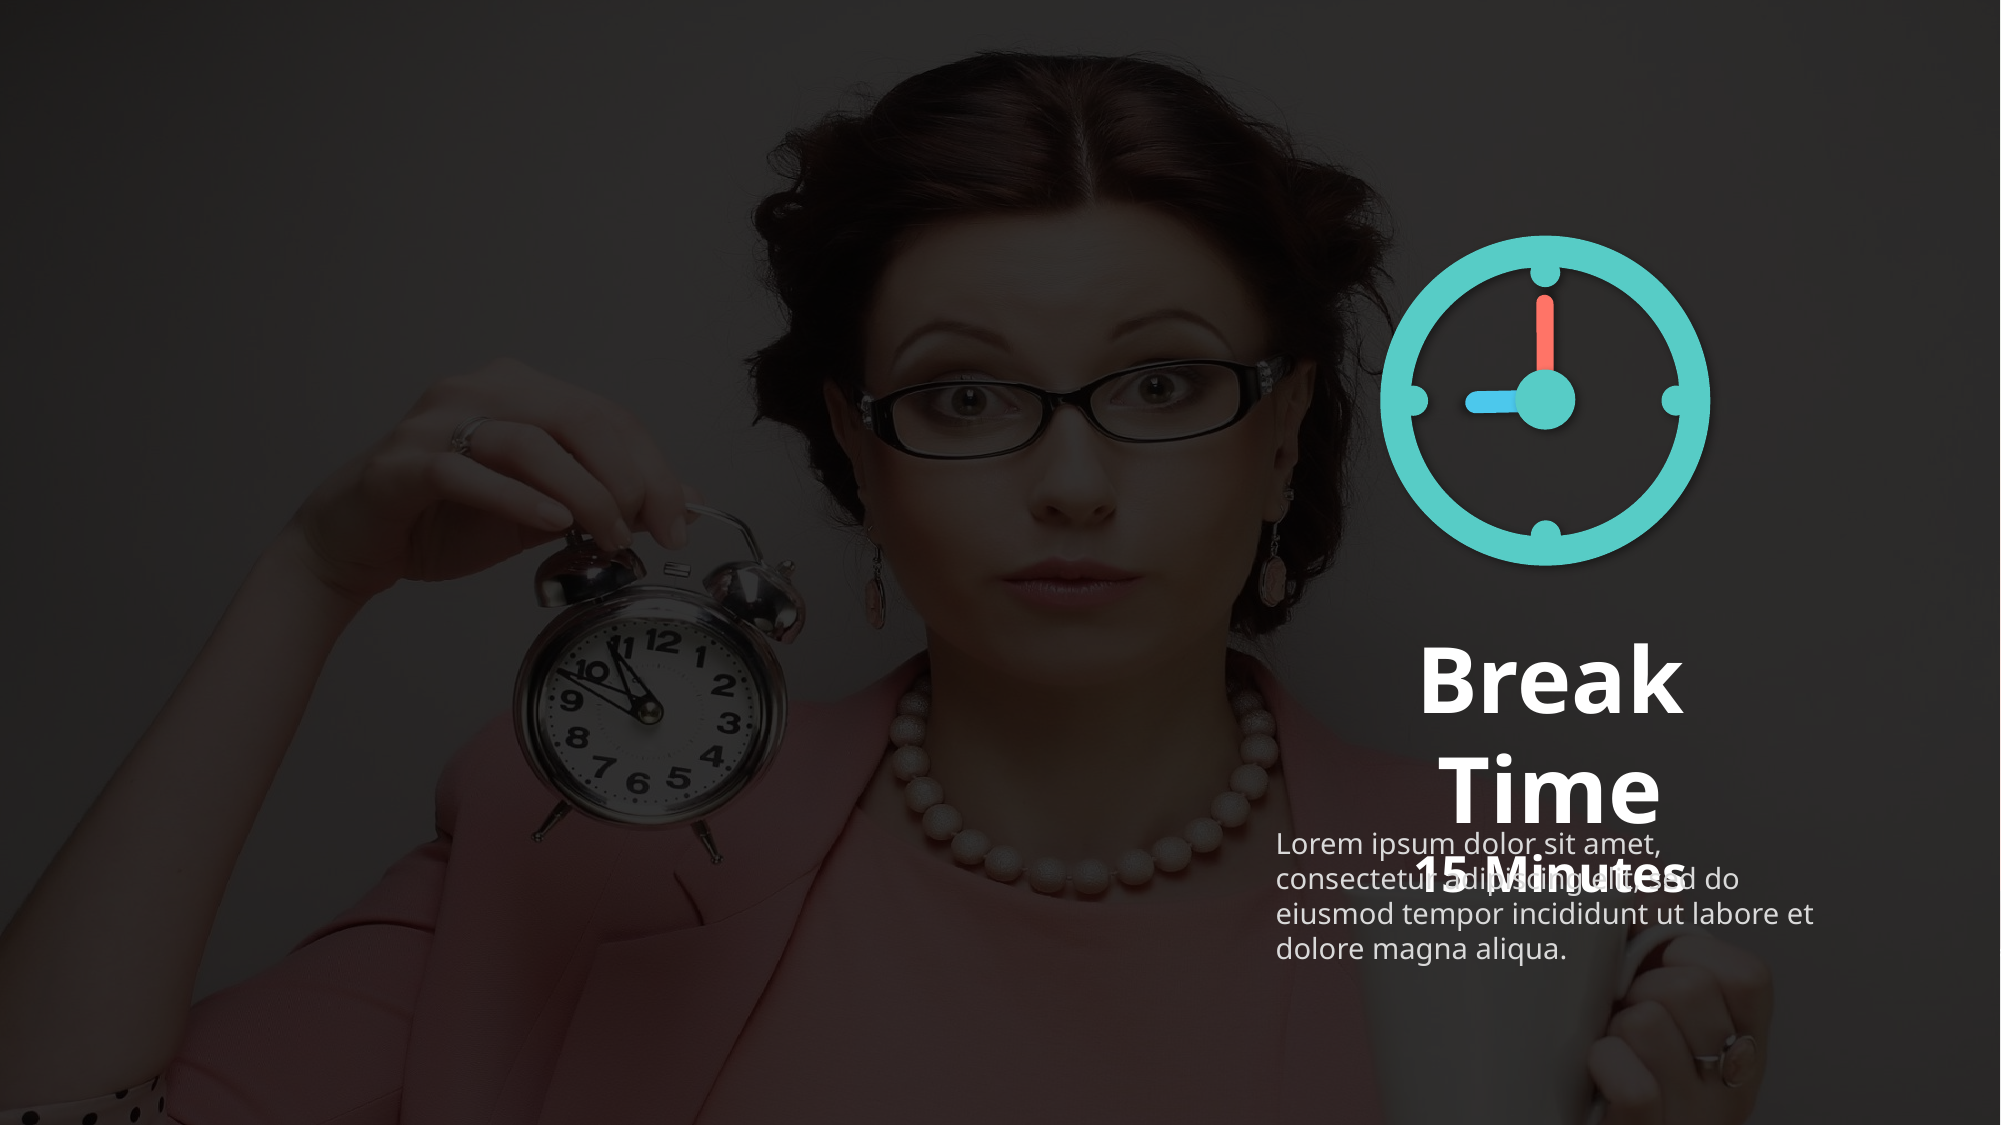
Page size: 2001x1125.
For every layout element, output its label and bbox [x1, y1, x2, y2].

text_box [1466, 368, 1634, 422]
text_box [1260, 614, 1831, 939]
text_box [0, 0, 2000, 1125]
text_box [1495, 306, 1583, 368]
text_box [1495, 422, 1583, 503]
text_box [1379, 234, 1712, 567]
